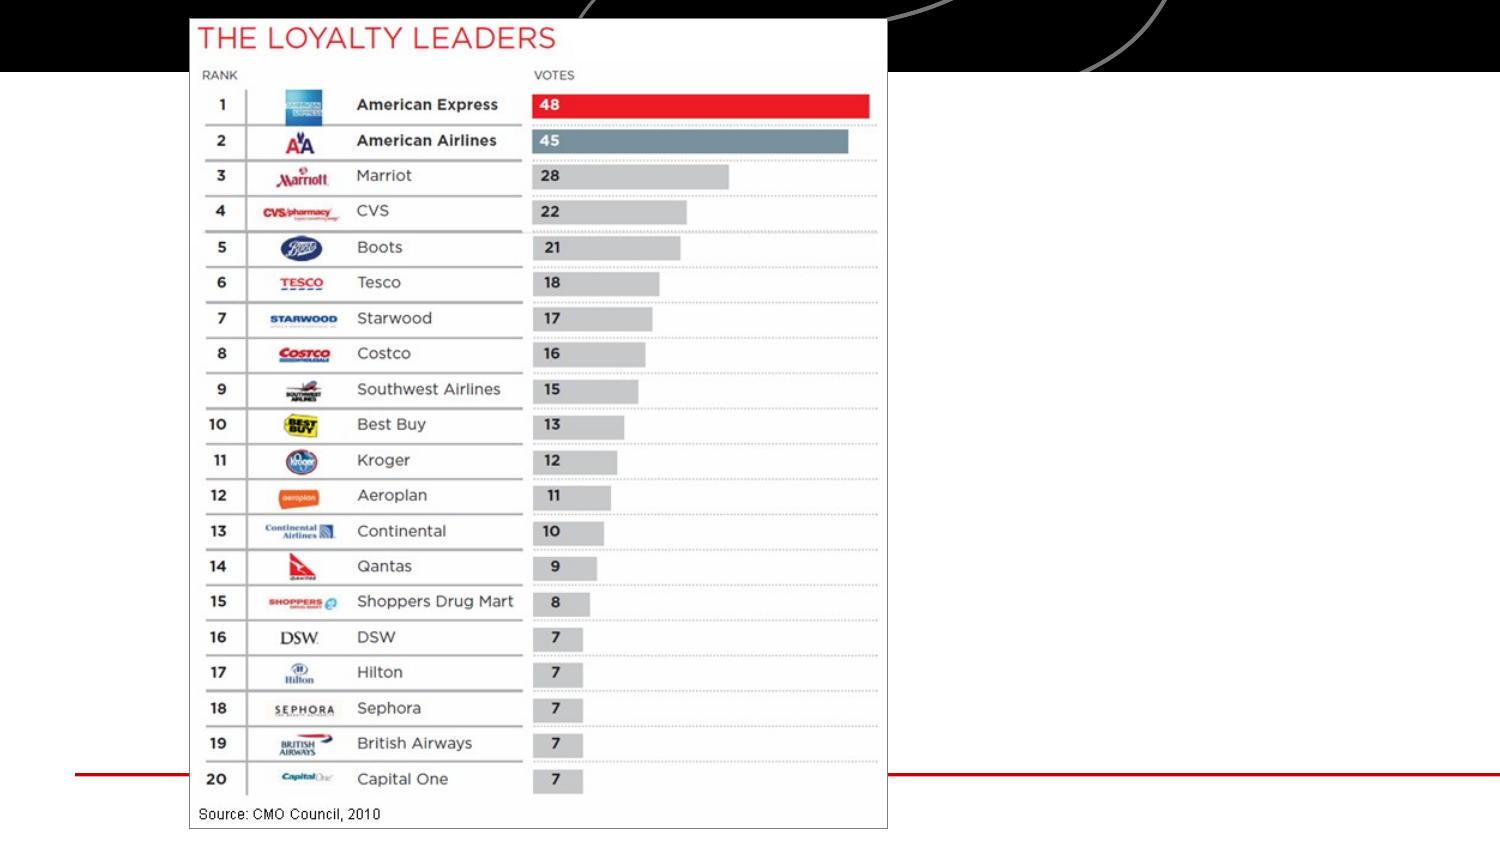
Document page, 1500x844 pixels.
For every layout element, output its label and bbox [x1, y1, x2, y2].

picture [189, 18, 888, 829]
